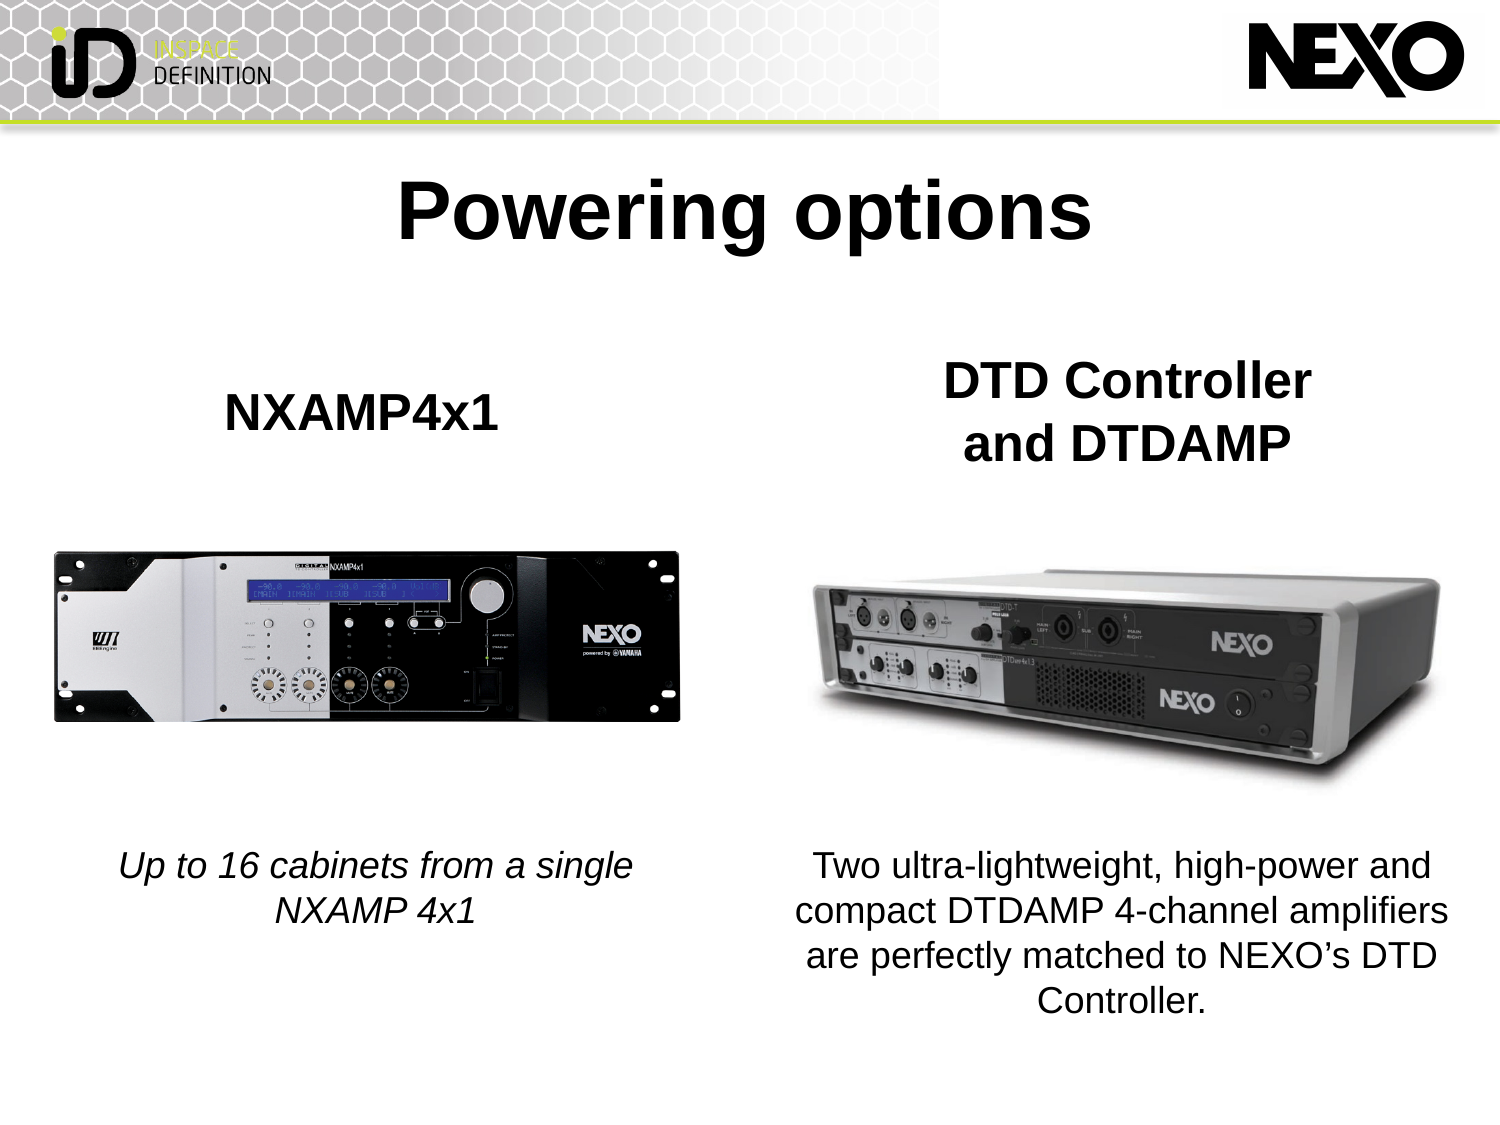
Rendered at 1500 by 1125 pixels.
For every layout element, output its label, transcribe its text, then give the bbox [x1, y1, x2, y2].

text_box Two ultra-lightweight, high-power and compact DTDAMP 4-channel amplifiers are perfectly matched to NEXO’s DTD Controller. [773, 834, 1471, 1029]
picture [0, 0, 939, 120]
text_box Powering options [379, 149, 1112, 264]
picture [3, 538, 721, 722]
picture [1222, 13, 1485, 109]
picture [796, 557, 1459, 796]
text_box DTD Controller and DTDAMP [894, 339, 1362, 479]
text_box Up to 16 cabinets from a single NXAMP 4x1 [56, 834, 695, 939]
text_box NXAMP4x1 [188, 370, 536, 448]
